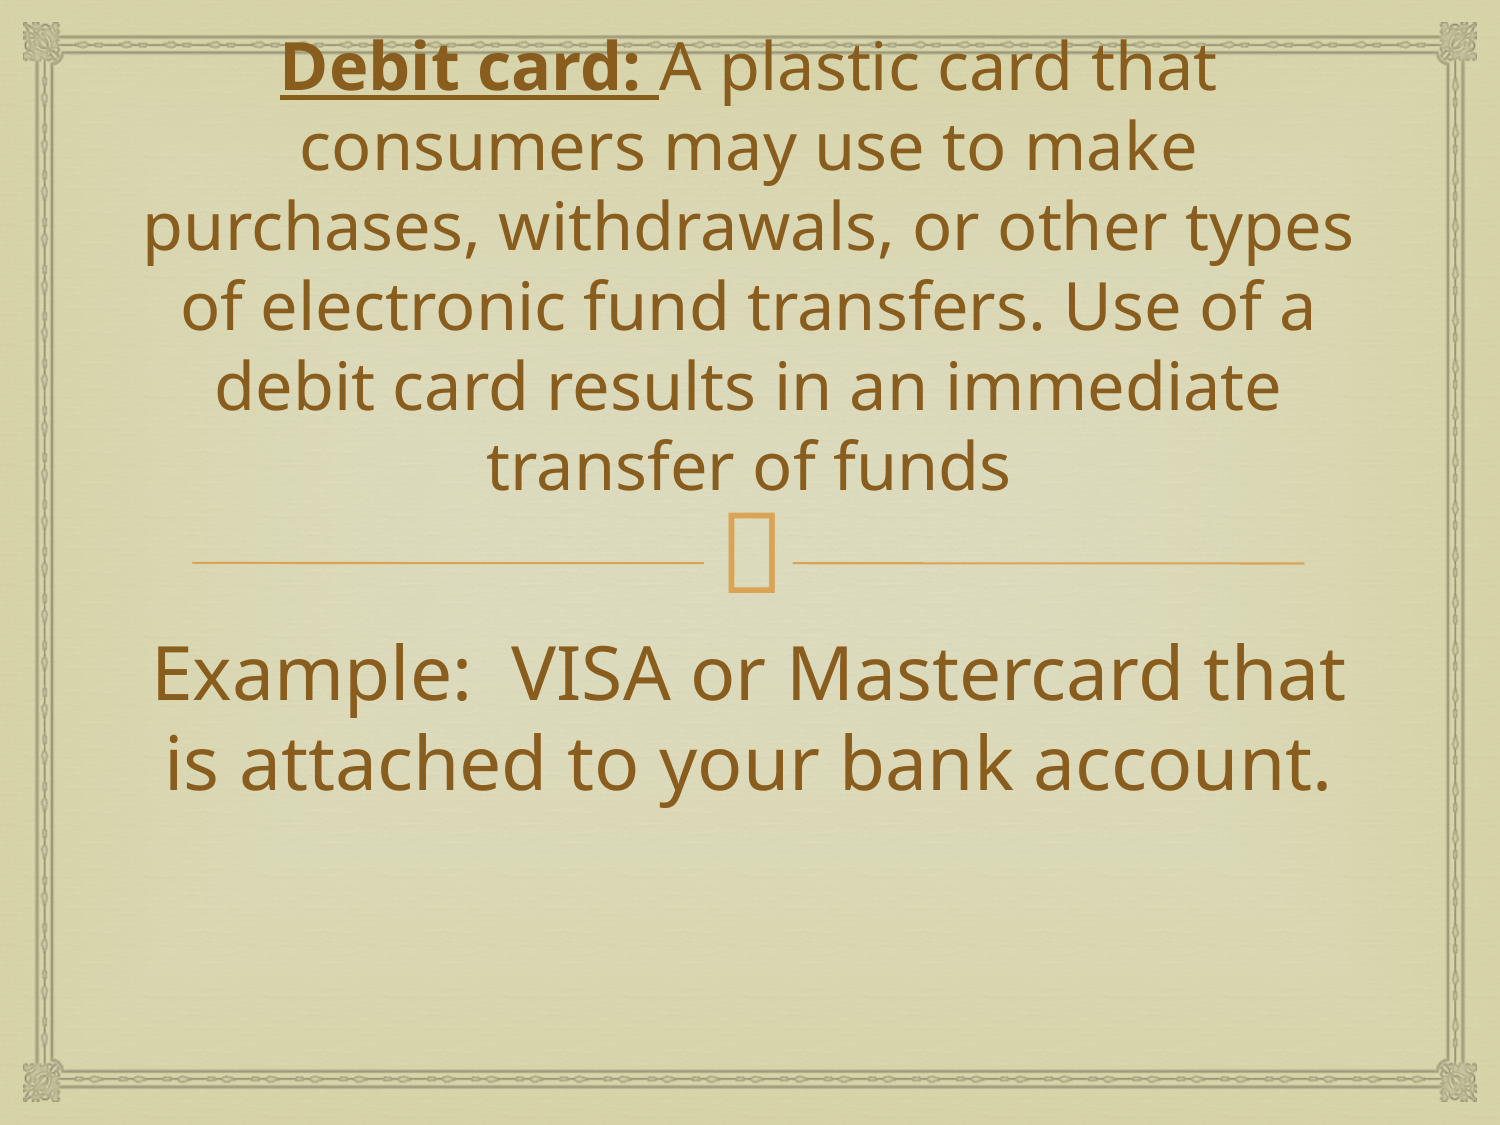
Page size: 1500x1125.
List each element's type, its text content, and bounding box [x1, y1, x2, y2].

list Example: VISA or Mastercard that is attached to your bank account. [114, 618, 1384, 865]
title Debit card: A plastic card that consumers may use to make purchases, withdrawals, or other types of electronic fund transfers. Use of a debit card results in an immediate transfer of funds [113, 87, 1386, 512]
picture [0, 0, 1500, 1125]
